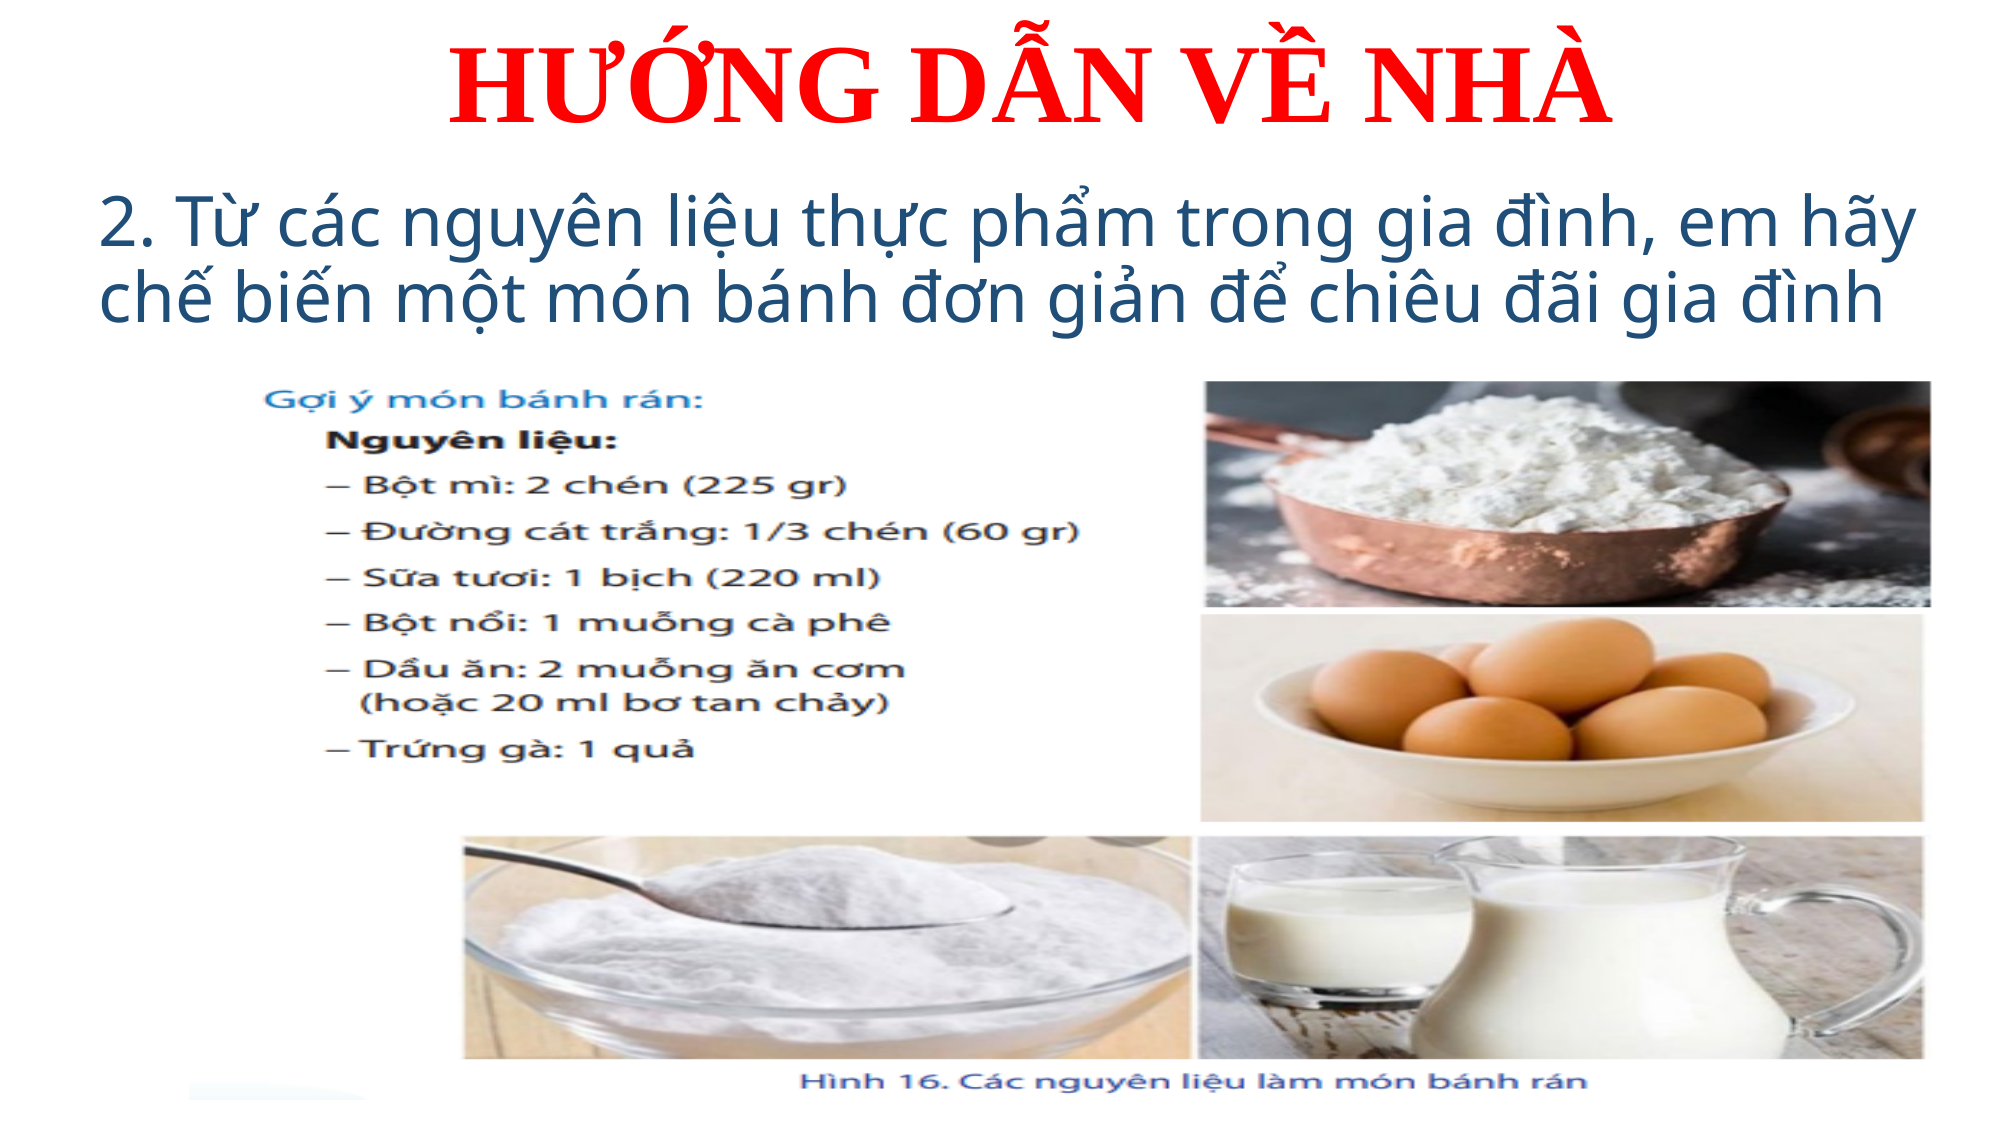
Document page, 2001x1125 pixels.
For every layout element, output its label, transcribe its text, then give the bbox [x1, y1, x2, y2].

picture [189, 373, 2000, 1100]
text_box HƯỚNG DẪN VỀ NHÀ [0, 22, 2000, 151]
title 2. Từ các nguyên liệu thực phẩm trong gia đình, em hãy chế biến một món bánh đơn giản để chiêu đãi gia đình [83, 151, 1945, 374]
